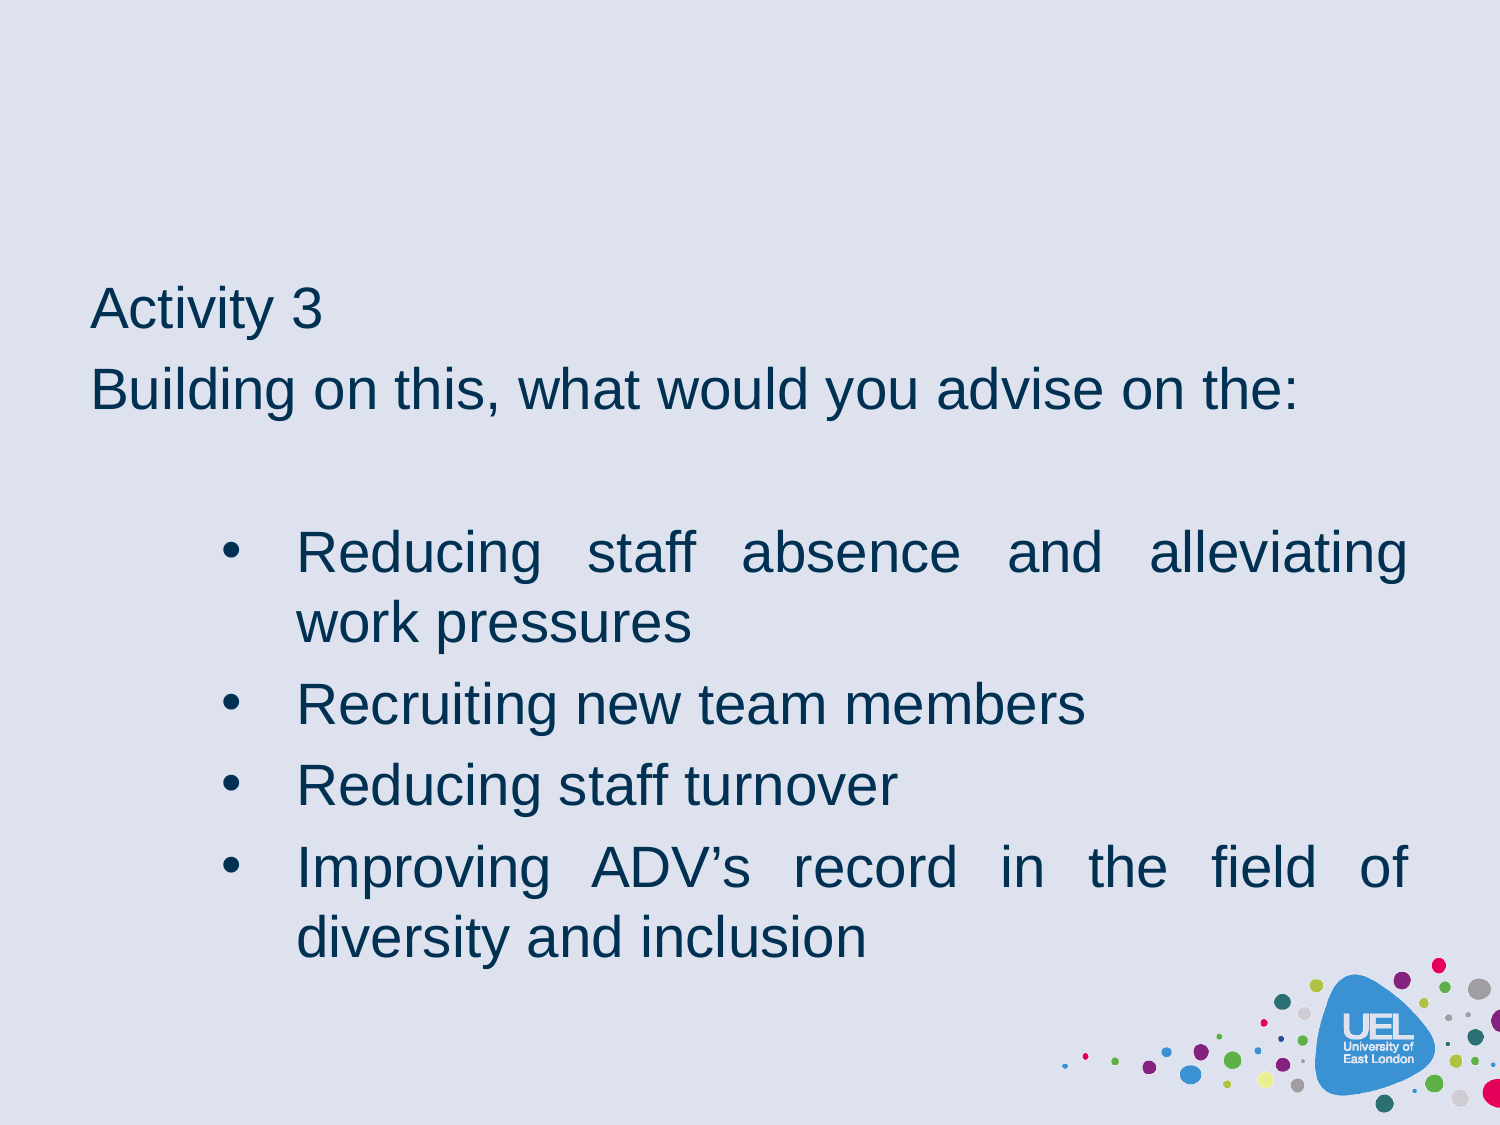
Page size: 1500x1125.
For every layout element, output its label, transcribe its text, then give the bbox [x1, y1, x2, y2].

list Activity 3 Building on this, what would you advise on the: Reducing staff absence and alleviating work pressures Recruiting new team members Reducing staff turnover Improving ADV’s record in the field of diversity and inclusion [75, 262, 1425, 1005]
picture [1045, 930, 1500, 1125]
